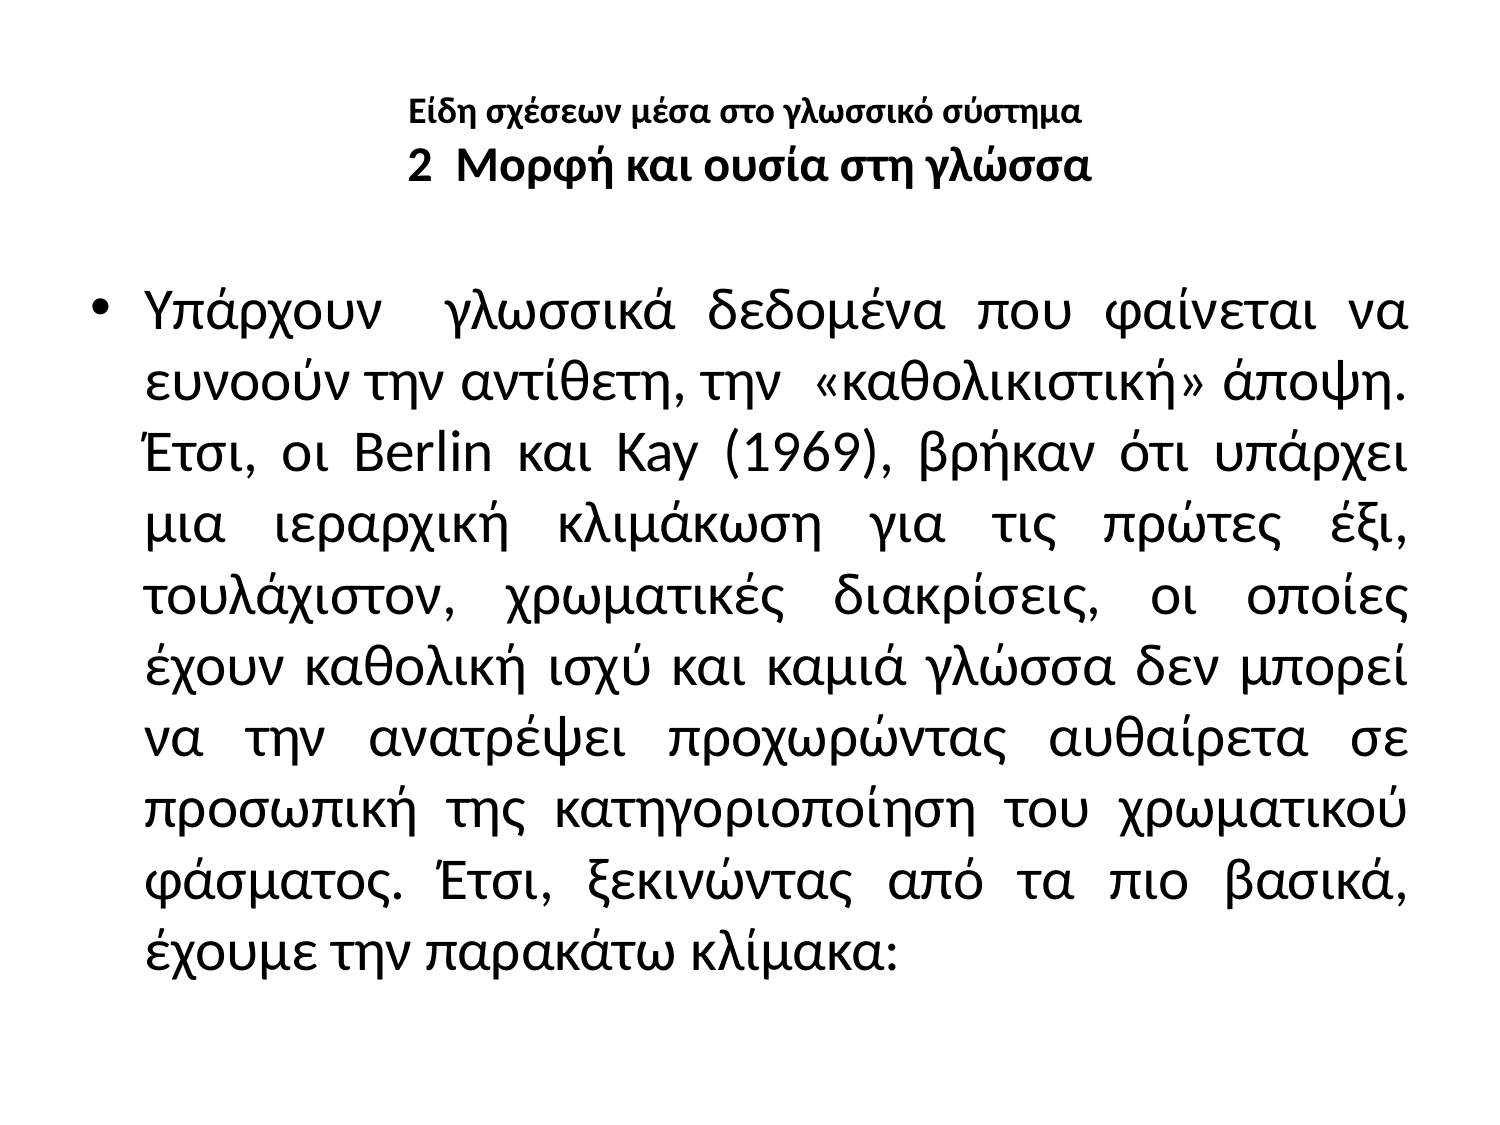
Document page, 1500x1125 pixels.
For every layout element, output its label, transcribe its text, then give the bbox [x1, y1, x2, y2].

list Υπάρχουν γλωσσικά δεδομένα που φαίνεται να ευνοούν την αντίθετη, την «καθολικιστική» άποψη. Έτσι, οι Berlin και Kay (1969), βρήκαν ότι υπάρχει μια ιεραρχική κλιμάκωση για τις πρώτες έξι, τουλάχιστον, χρωματικές διακρίσεις, οι οποίες έχουν καθολική ισχύ και καμιά γλώσσα δεν μπορεί να την ανατρέψει προχωρώντας αυθαίρετα σε προσωπική της κατηγοριοποίηση του χρωματικού φάσματος. Έτσι, ξεκινώντας από τα πιο βασικά, έχουμε την παρακάτω κλίμακα: [75, 262, 1425, 1005]
title Είδη σχέσεων μέσα στο γλωσσικό σύστημα 2 Μορφή και ουσία στη γλώσσα [75, 45, 1425, 233]
